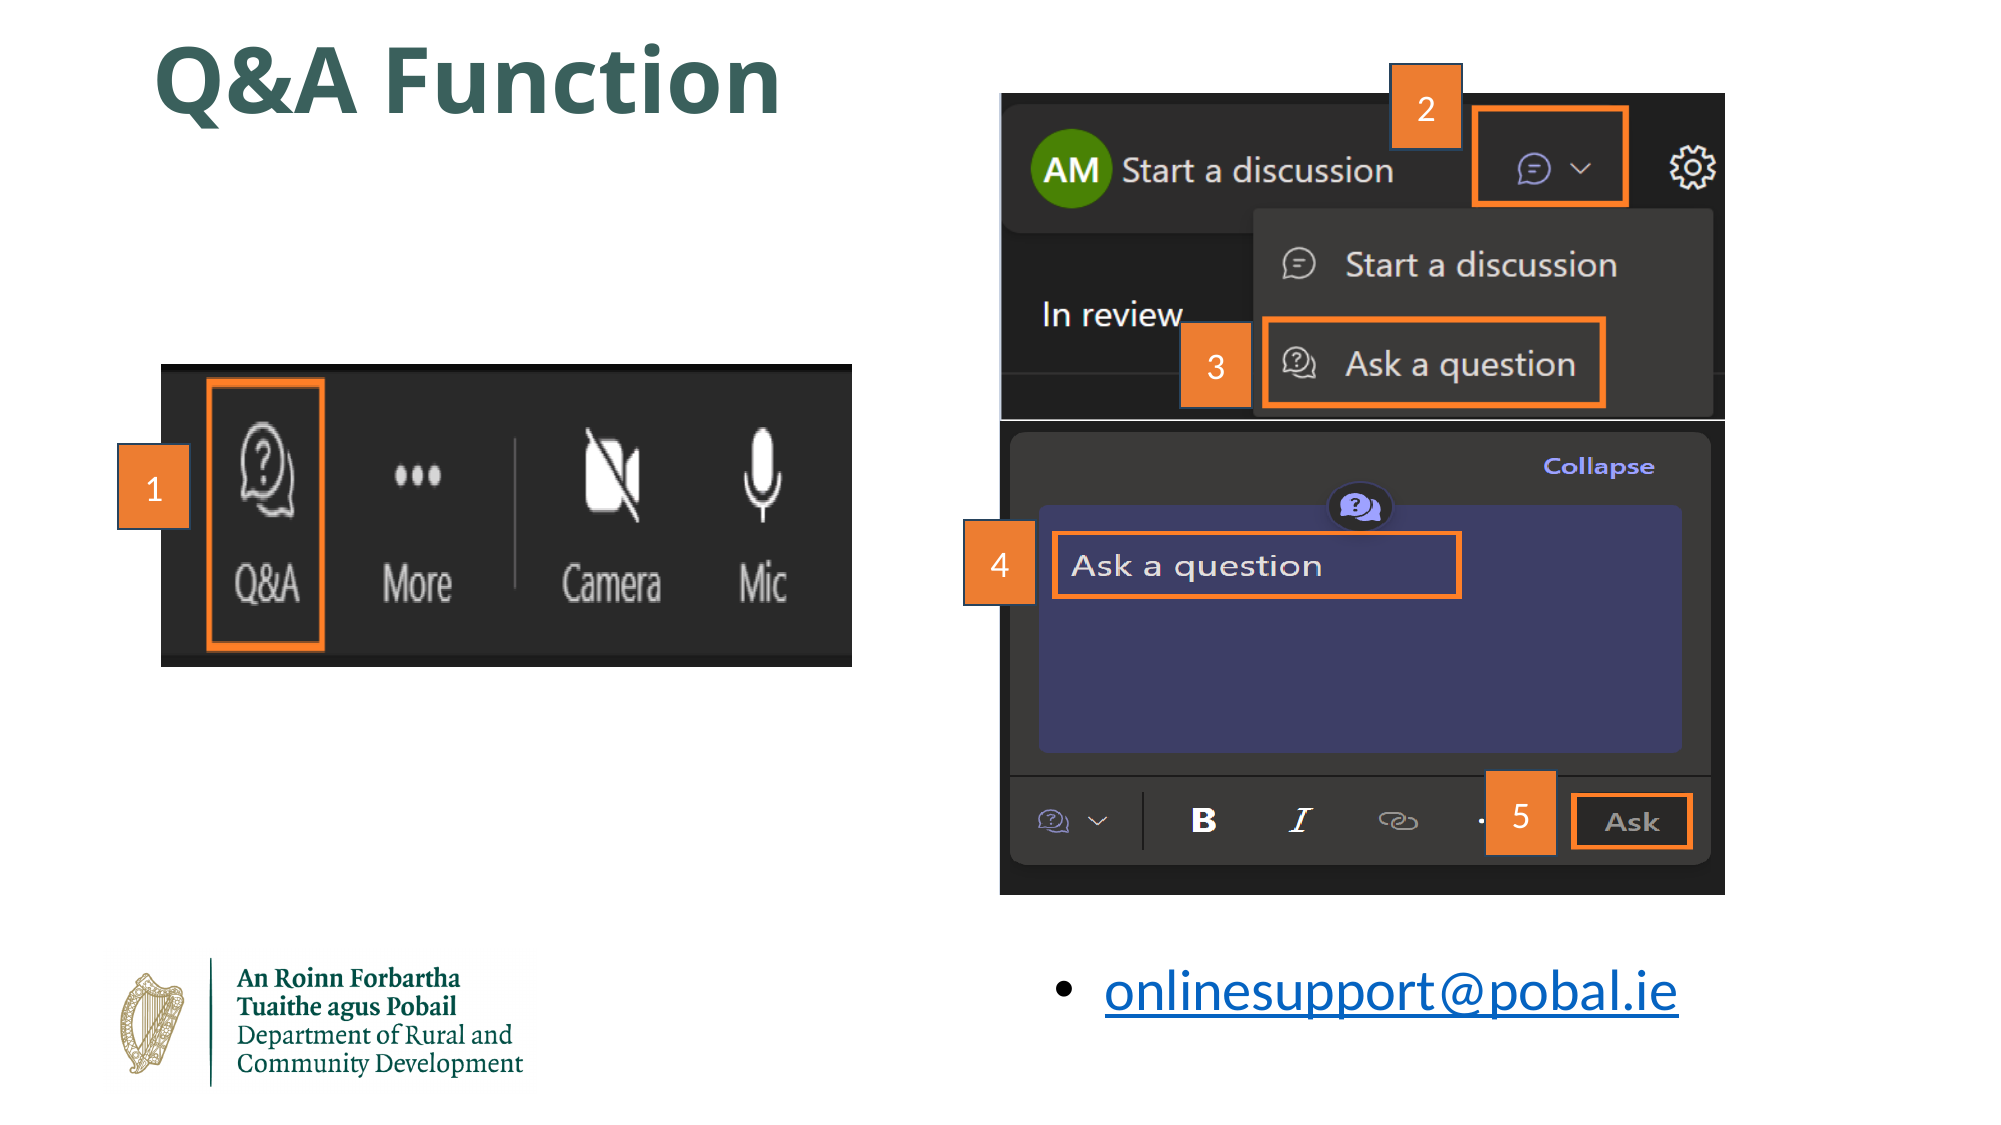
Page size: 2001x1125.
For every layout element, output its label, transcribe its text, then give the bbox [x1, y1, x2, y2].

text_box 1 [117, 443, 161, 530]
picture [999, 93, 1725, 895]
picture [161, 364, 852, 667]
text_box 4 [963, 519, 999, 606]
text_box 2 [1389, 63, 1463, 93]
picture [103, 948, 537, 1094]
title Q&A Function [137, 14, 1863, 153]
list onlinesupport@pobal.ie [1038, 952, 1743, 1049]
